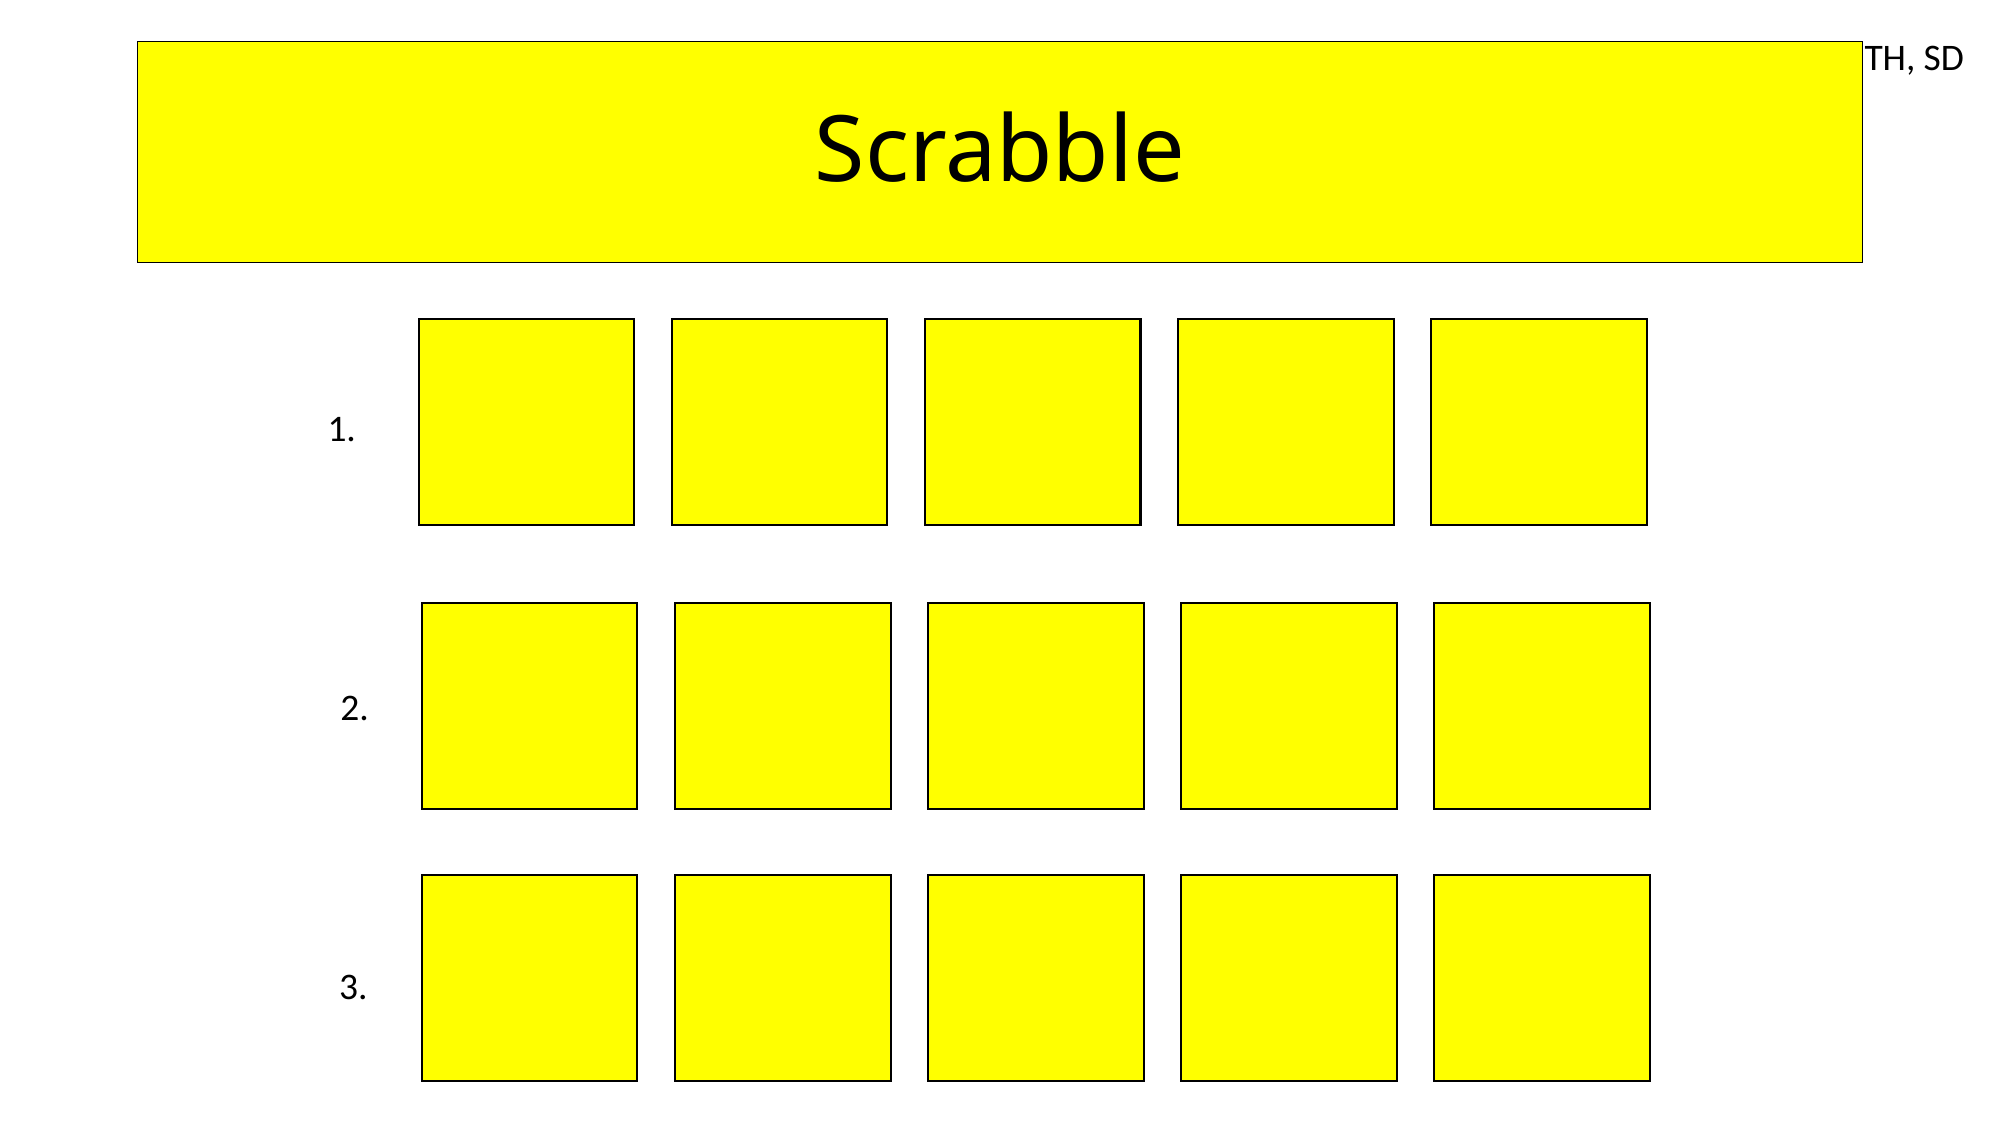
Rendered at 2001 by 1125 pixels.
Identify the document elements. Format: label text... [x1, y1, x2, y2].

text_box [927, 874, 1145, 1082]
title Scrabble [137, 41, 1863, 263]
text_box [1180, 874, 1398, 1082]
text_box [674, 874, 892, 1082]
text_box [1177, 318, 1395, 526]
text_box [1433, 602, 1651, 810]
text_box [674, 602, 892, 810]
text_box TH, SD [1849, 25, 2000, 86]
text_box [1180, 602, 1398, 810]
text_box [671, 318, 888, 526]
text_box 1. [312, 396, 372, 457]
text_box [1433, 874, 1651, 1082]
text_box [927, 602, 1145, 810]
text_box [1430, 318, 1648, 526]
text_box [418, 318, 635, 526]
text_box [924, 318, 1142, 526]
text_box 2. [325, 675, 384, 736]
text_box [421, 602, 638, 810]
text_box 3. [324, 954, 383, 1015]
text_box [421, 874, 638, 1082]
